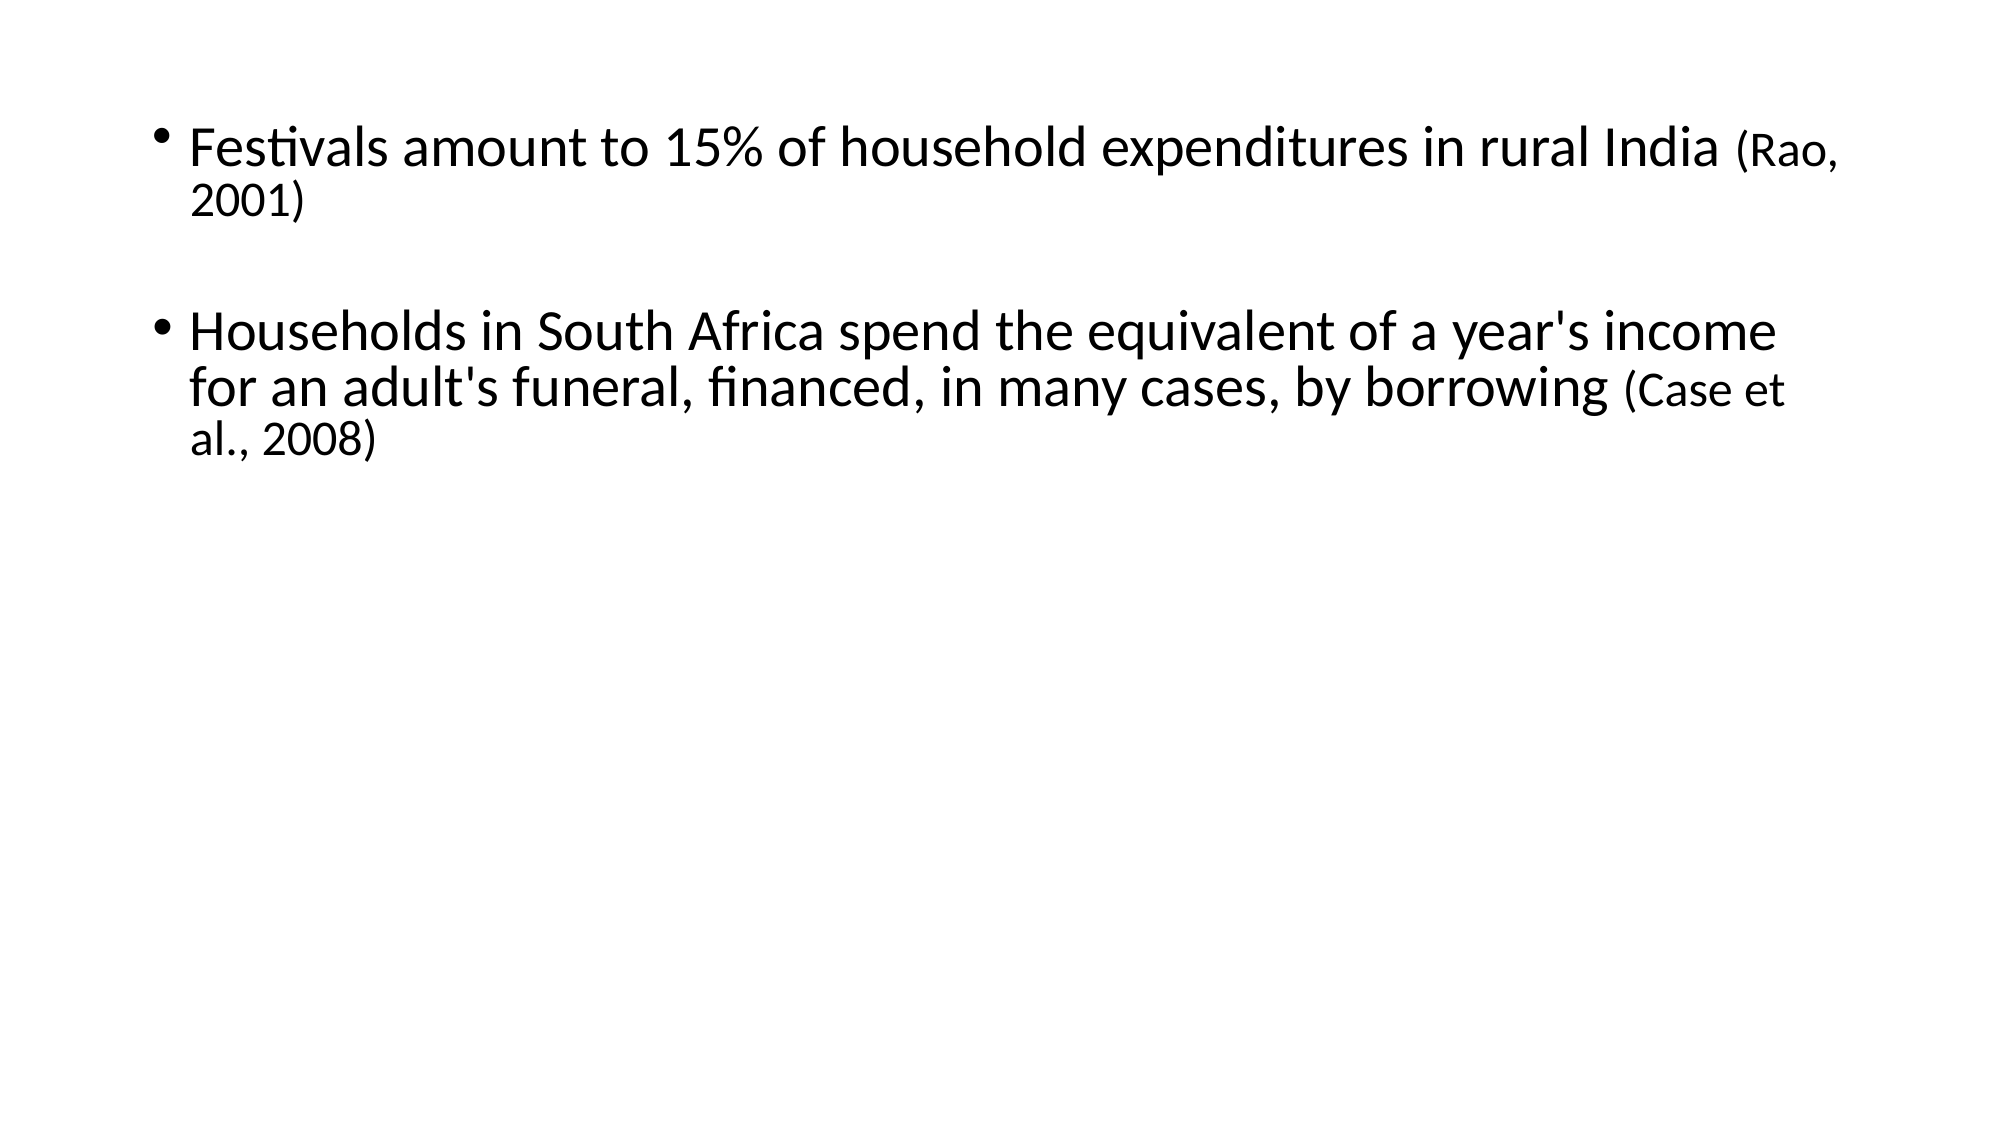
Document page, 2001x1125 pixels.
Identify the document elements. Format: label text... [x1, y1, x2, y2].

list Festivals amount to 15% of household expenditures in rural India (Rao, 2001) Households in South Africa spend the equivalent of a year's income for an adult's funeral, financed, in many cases, by borrowing (Case et al., 2008) [137, 114, 1863, 829]
